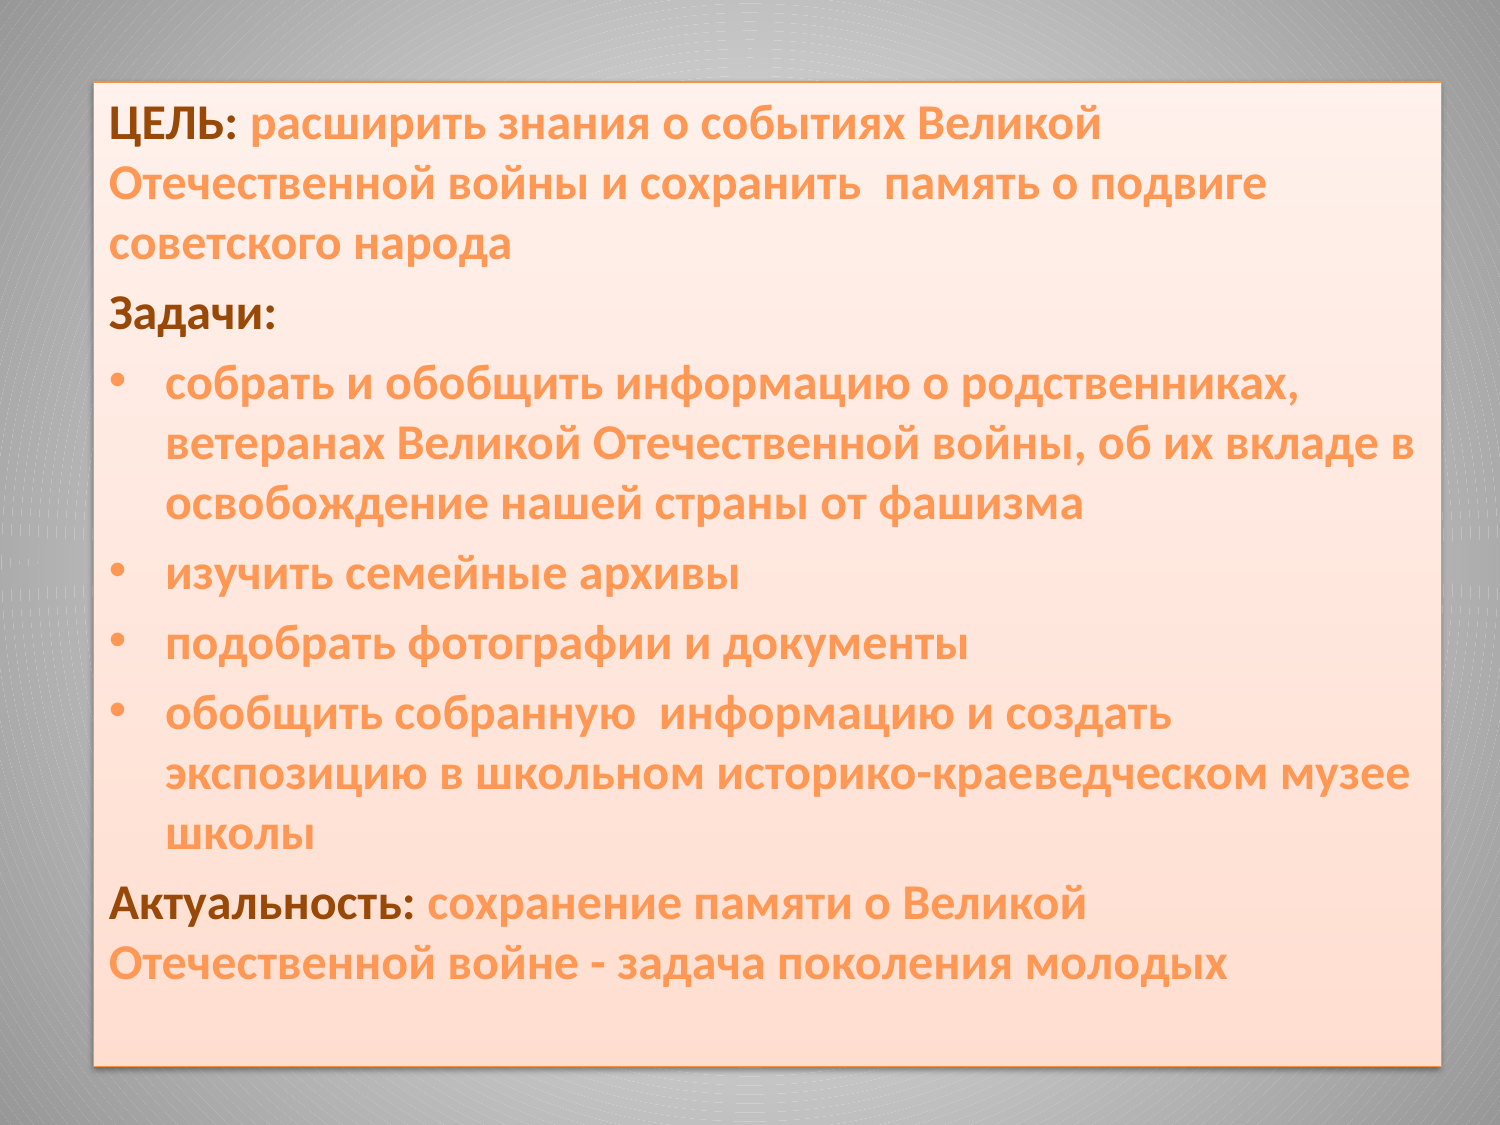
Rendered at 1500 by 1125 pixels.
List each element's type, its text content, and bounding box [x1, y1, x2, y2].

list ЦЕЛЬ: расширить знания о событиях Великой Отечественной войны и сохранить память о подвиге советского народа Задачи: собрать и обобщить информацию о родственниках, ветеранах Великой Отечественной войны, об их вкладе в освобождение нашей страны от фашизма изучить семейные архивы подобрать фотографии и документы обобщить собранную информацию и создать экспозицию в школьном историко-краеведческом музее школы Актуальность: сохранение памяти о Великой Отечественной войне - задача поколения молодых [93, 81, 1442, 1067]
